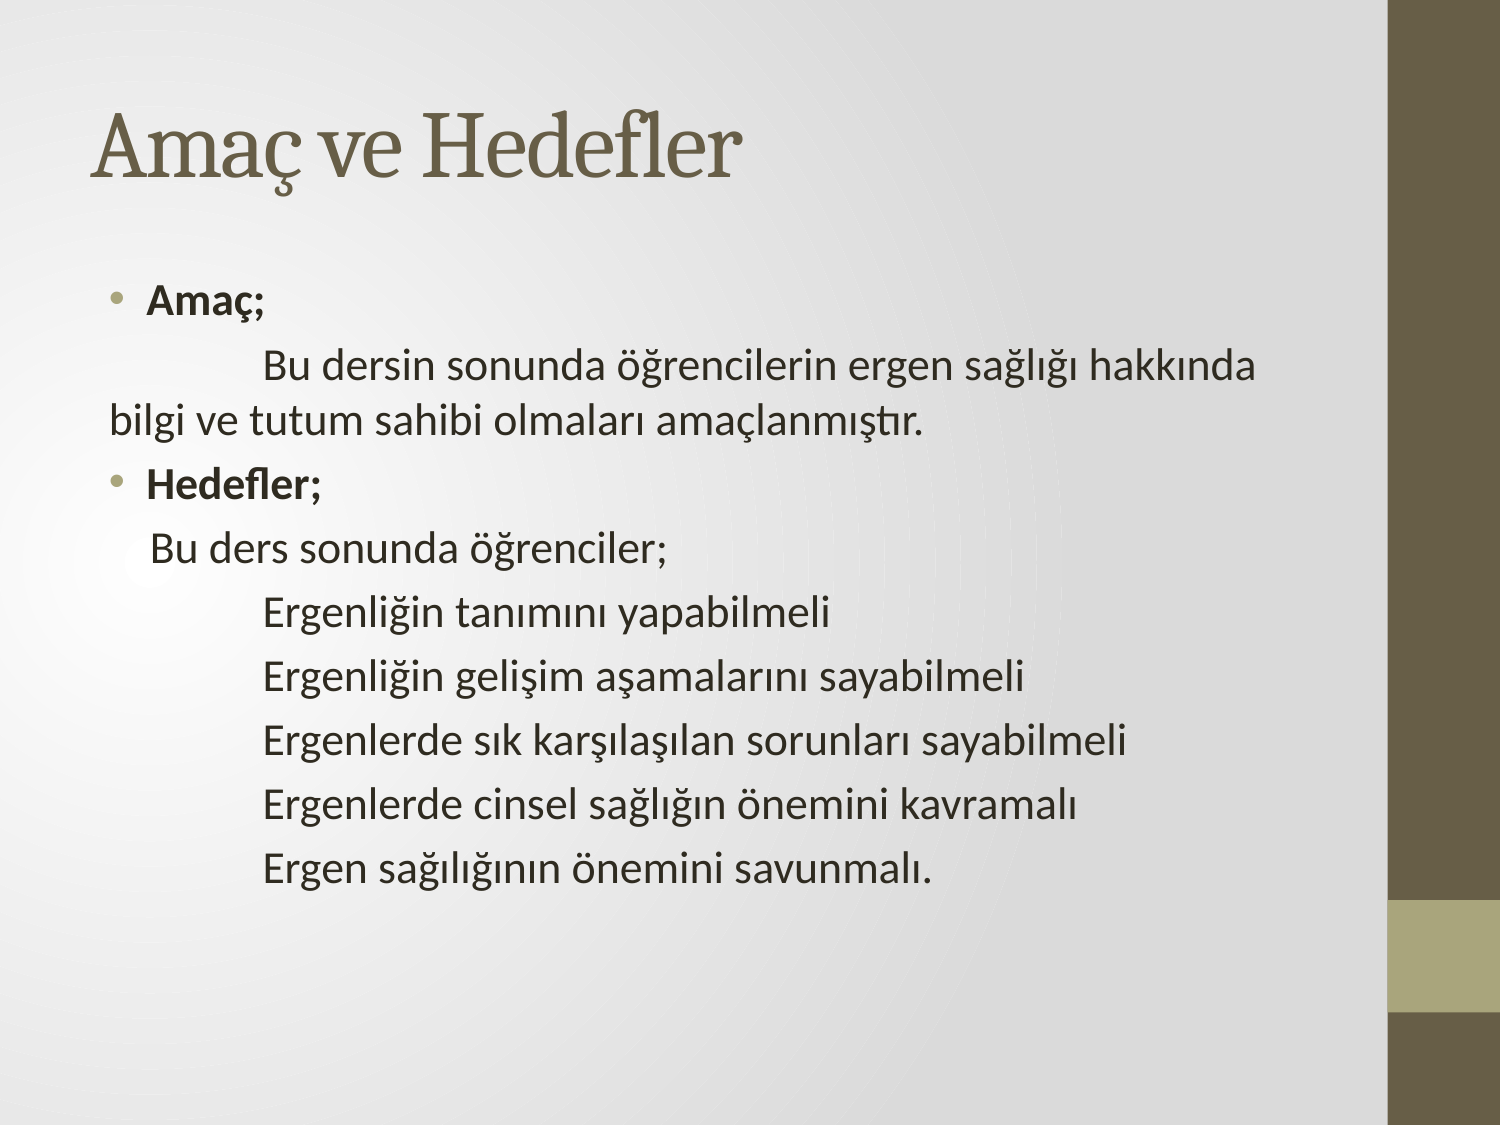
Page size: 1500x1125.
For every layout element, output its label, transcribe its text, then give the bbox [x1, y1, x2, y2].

title Amaç ve Hedefler [75, 45, 1325, 233]
list Amaç; Bu dersin sonunda öğrencilerin ergen sağlığı hakkında bilgi ve tutum sahibi olmaları amaçlanmıştır. Hedefler; Bu ders sonunda öğrenciler; Ergenliğin tanımını yapabilmeli Ergenliğin gelişim aşamalarını sayabilmeli Ergenlerde sık karşılaşılan sorunları sayabilmeli Ergenlerde cinsel sağlığın önemini kavramalı Ergen sağılığının önemini savunmalı. [75, 262, 1325, 1050]
